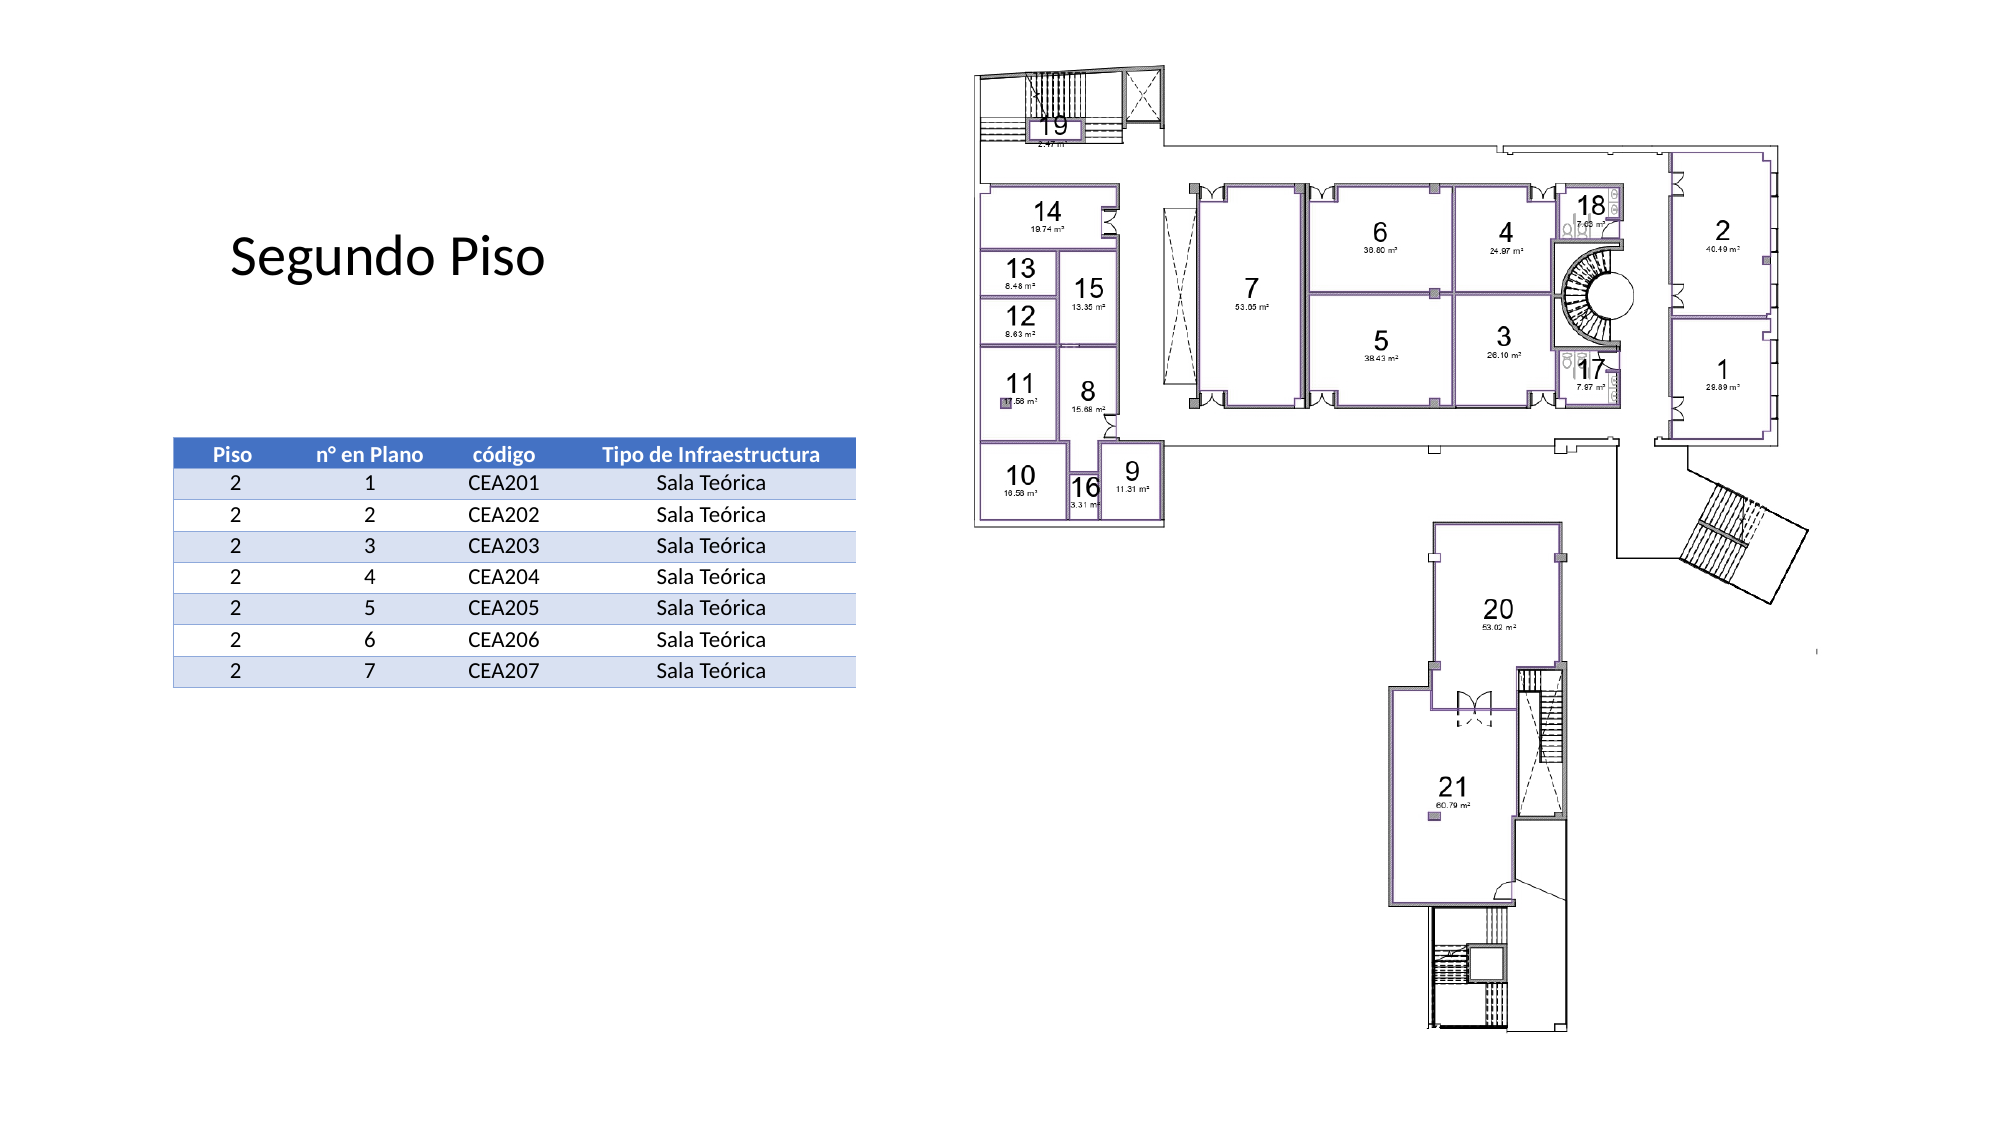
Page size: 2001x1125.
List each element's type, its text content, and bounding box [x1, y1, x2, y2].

table_cell 1 [298, 469, 442, 499]
table_cell Sala Teórica [567, 532, 856, 562]
table_cell CEA204 [442, 563, 567, 593]
table_cell 2 [174, 625, 298, 656]
table_cell 2 [174, 500, 298, 531]
table_cell Sala Teórica [567, 594, 856, 624]
picture [933, 59, 1866, 1039]
table_cell Sala Teórica [567, 500, 856, 531]
table_cell 2 [174, 594, 298, 624]
table_cell CEA205 [442, 594, 567, 624]
table_cell CEA203 [442, 532, 567, 562]
table_cell 2 [174, 657, 298, 687]
table_cell CEA202 [442, 500, 567, 531]
table_cell Sala Teórica [567, 563, 856, 593]
table_cell Sala Teórica [567, 625, 856, 656]
table_header n° en Plano [298, 438, 442, 468]
text_box Segundo Piso [216, 209, 661, 295]
table_cell CEA206 [442, 625, 567, 656]
table_header Tipo de Infraestructura [567, 438, 856, 468]
table_cell 4 [298, 563, 442, 593]
table_cell 2 [174, 563, 298, 593]
table_cell 2 [174, 469, 298, 499]
table_cell CEA201 [442, 469, 567, 499]
table_header código [442, 438, 567, 468]
table_cell 2 [298, 500, 442, 531]
table_header Piso [174, 438, 298, 468]
table_cell Sala Teórica [567, 657, 856, 687]
table_cell CEA207 [442, 657, 567, 687]
table_cell 7 [298, 657, 442, 687]
table_cell 2 [174, 532, 298, 562]
table_cell 6 [298, 625, 442, 656]
table_cell 3 [298, 532, 442, 562]
table_cell 5 [298, 594, 442, 624]
table_cell Sala Teórica [567, 469, 856, 499]
